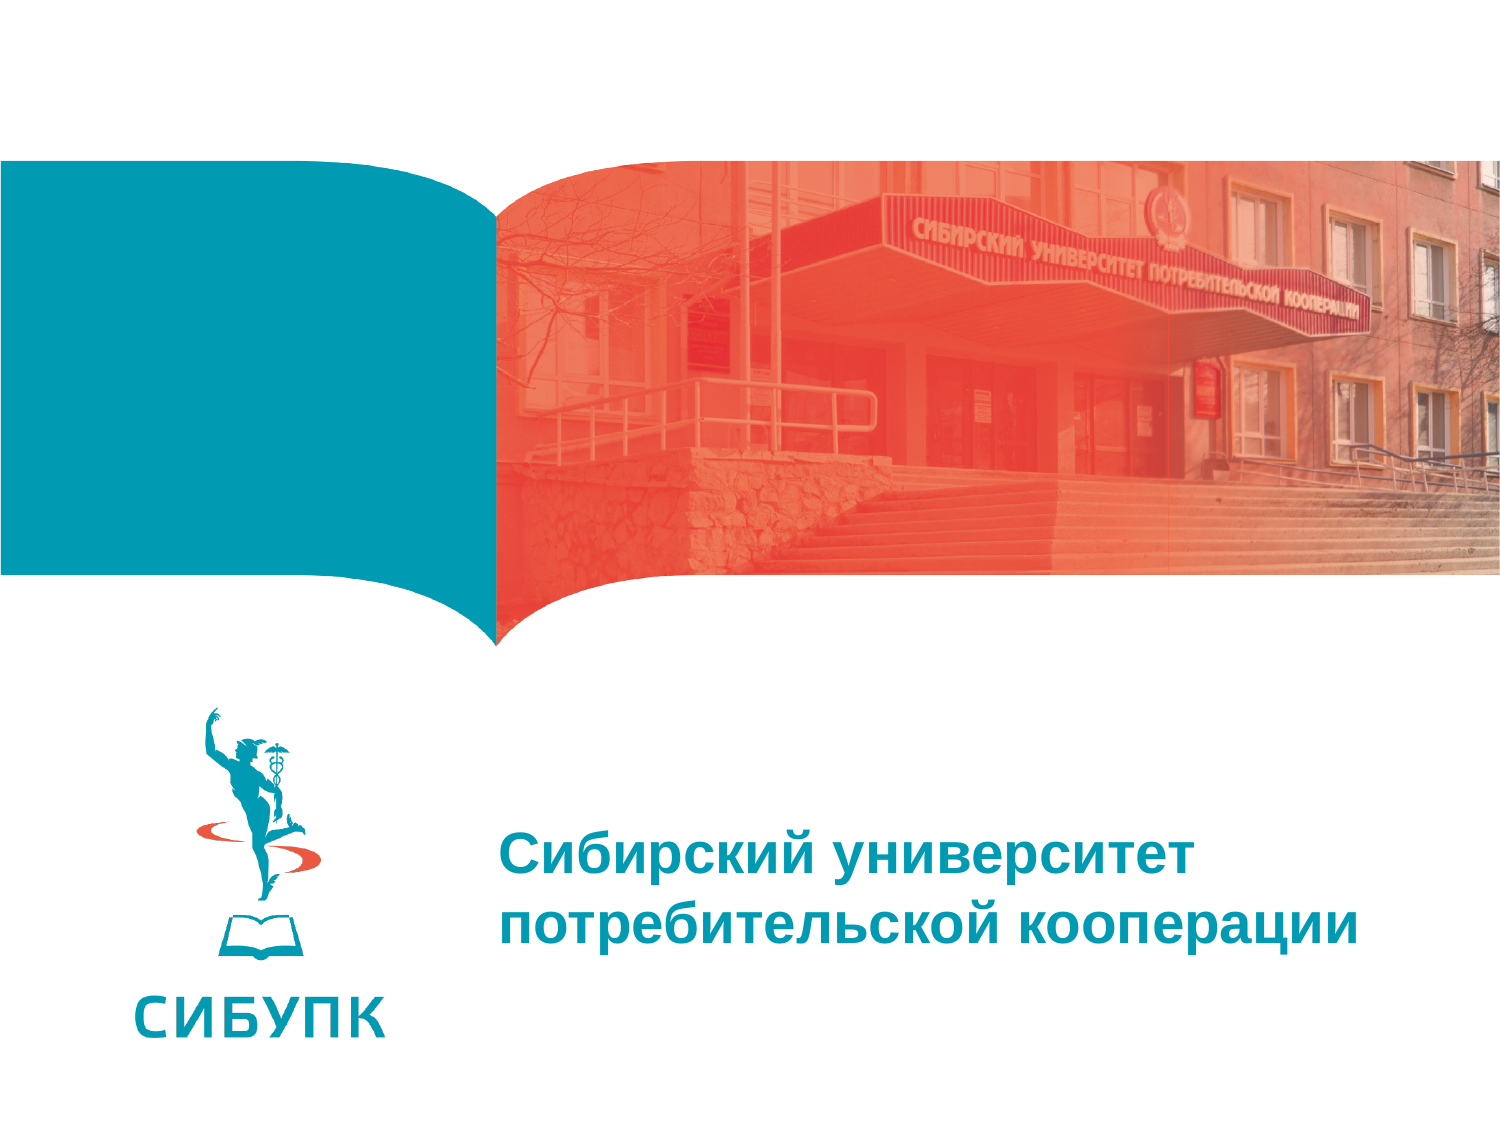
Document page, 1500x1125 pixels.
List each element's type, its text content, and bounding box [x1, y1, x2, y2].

text_box Сибирский университет потребительской кооперации [483, 807, 1376, 963]
picture [135, 706, 385, 1039]
picture [0, 160, 1500, 647]
